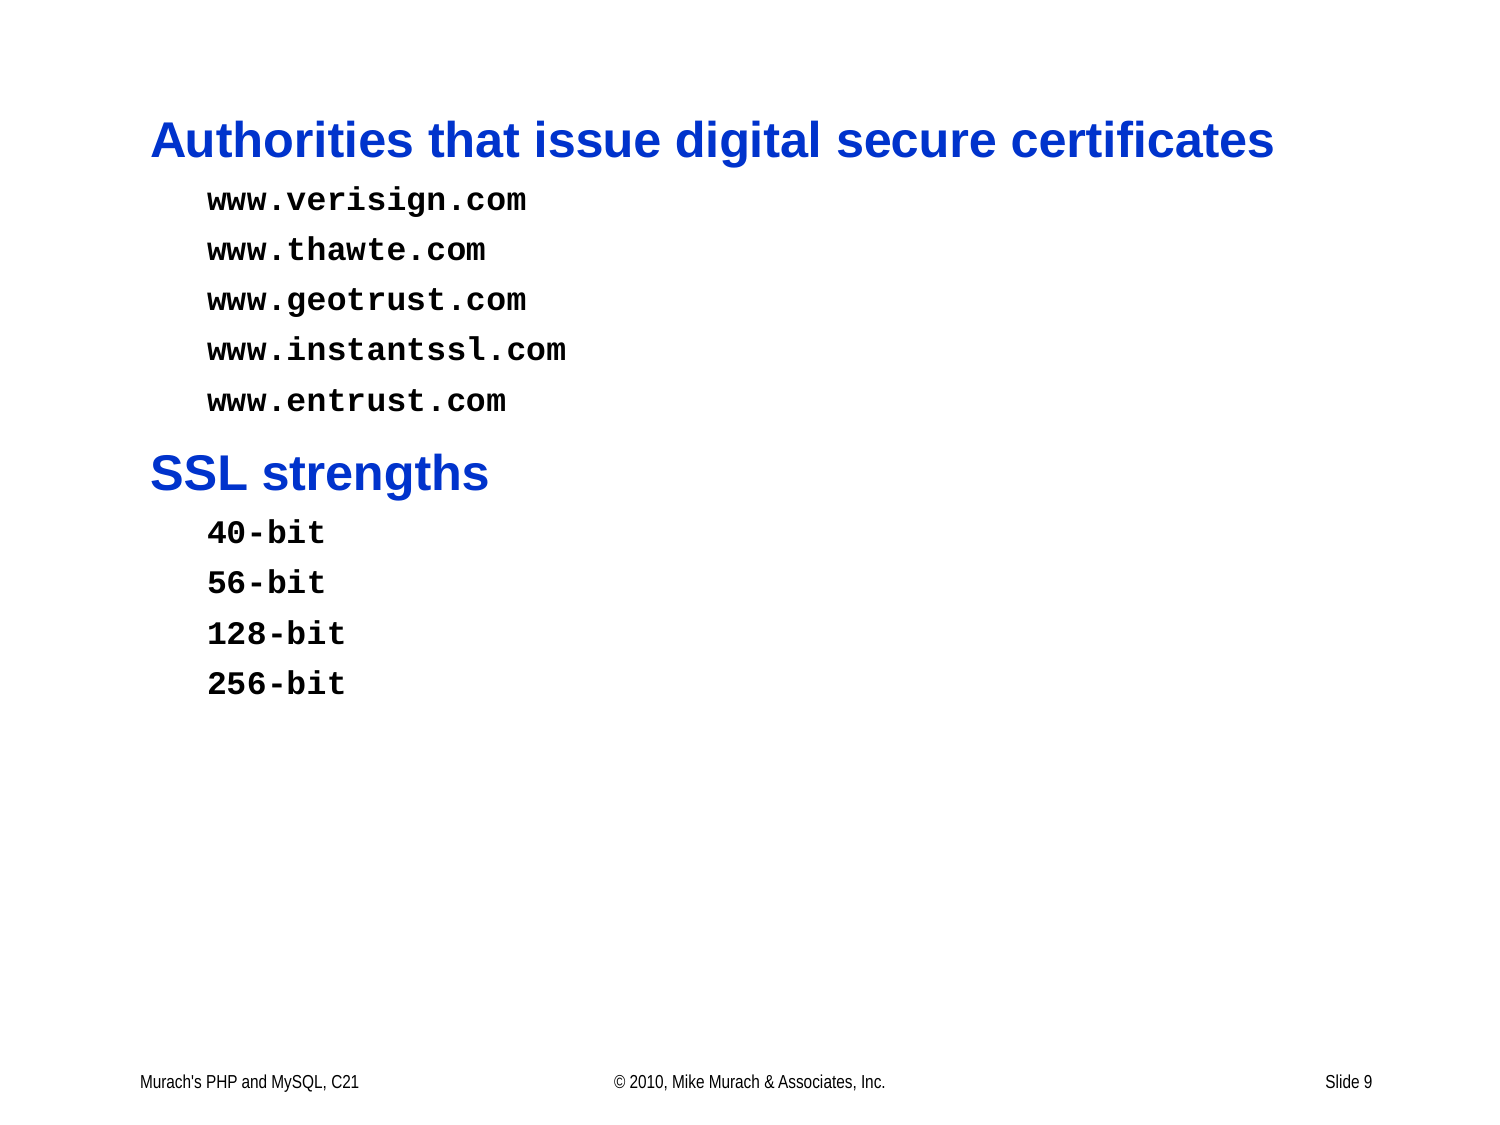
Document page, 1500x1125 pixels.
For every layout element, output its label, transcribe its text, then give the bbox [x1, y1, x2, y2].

slide_number Murach's PHP and MySQL, C21 [125, 1025, 450, 1100]
slide_number Slide 9 [1074, 1025, 1388, 1100]
footer © 2010, Mike Murach & Associates, Inc. [474, 1025, 1025, 1100]
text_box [149, 112, 1352, 717]
